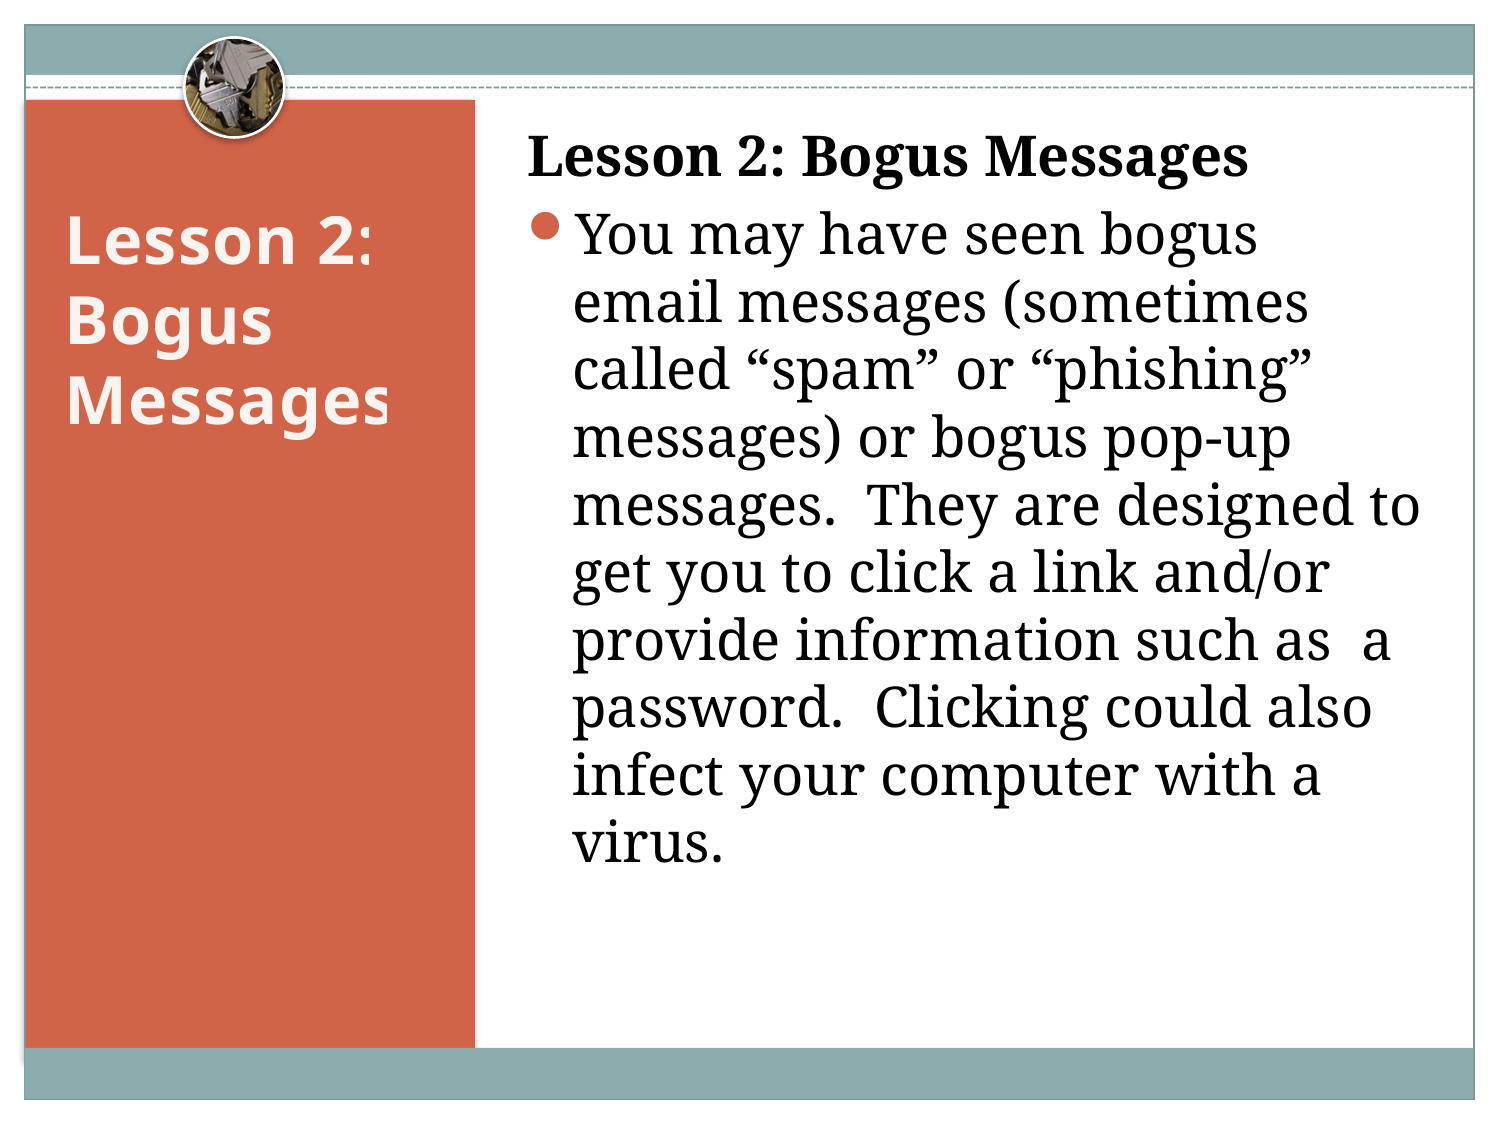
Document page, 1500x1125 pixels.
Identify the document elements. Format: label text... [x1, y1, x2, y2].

list Lesson 2: Bogus Messages You may have seen bogus email messages (sometimes called “spam” or “phishing” messages) or bogus pop-up messages. They are designed to get you to click a link and/or provide information such as a password. Clicking could also infect your computer with a virus. [512, 112, 1438, 1000]
title Lesson 2: Bogus Messages [50, 174, 463, 525]
picture [186, 39, 282, 136]
